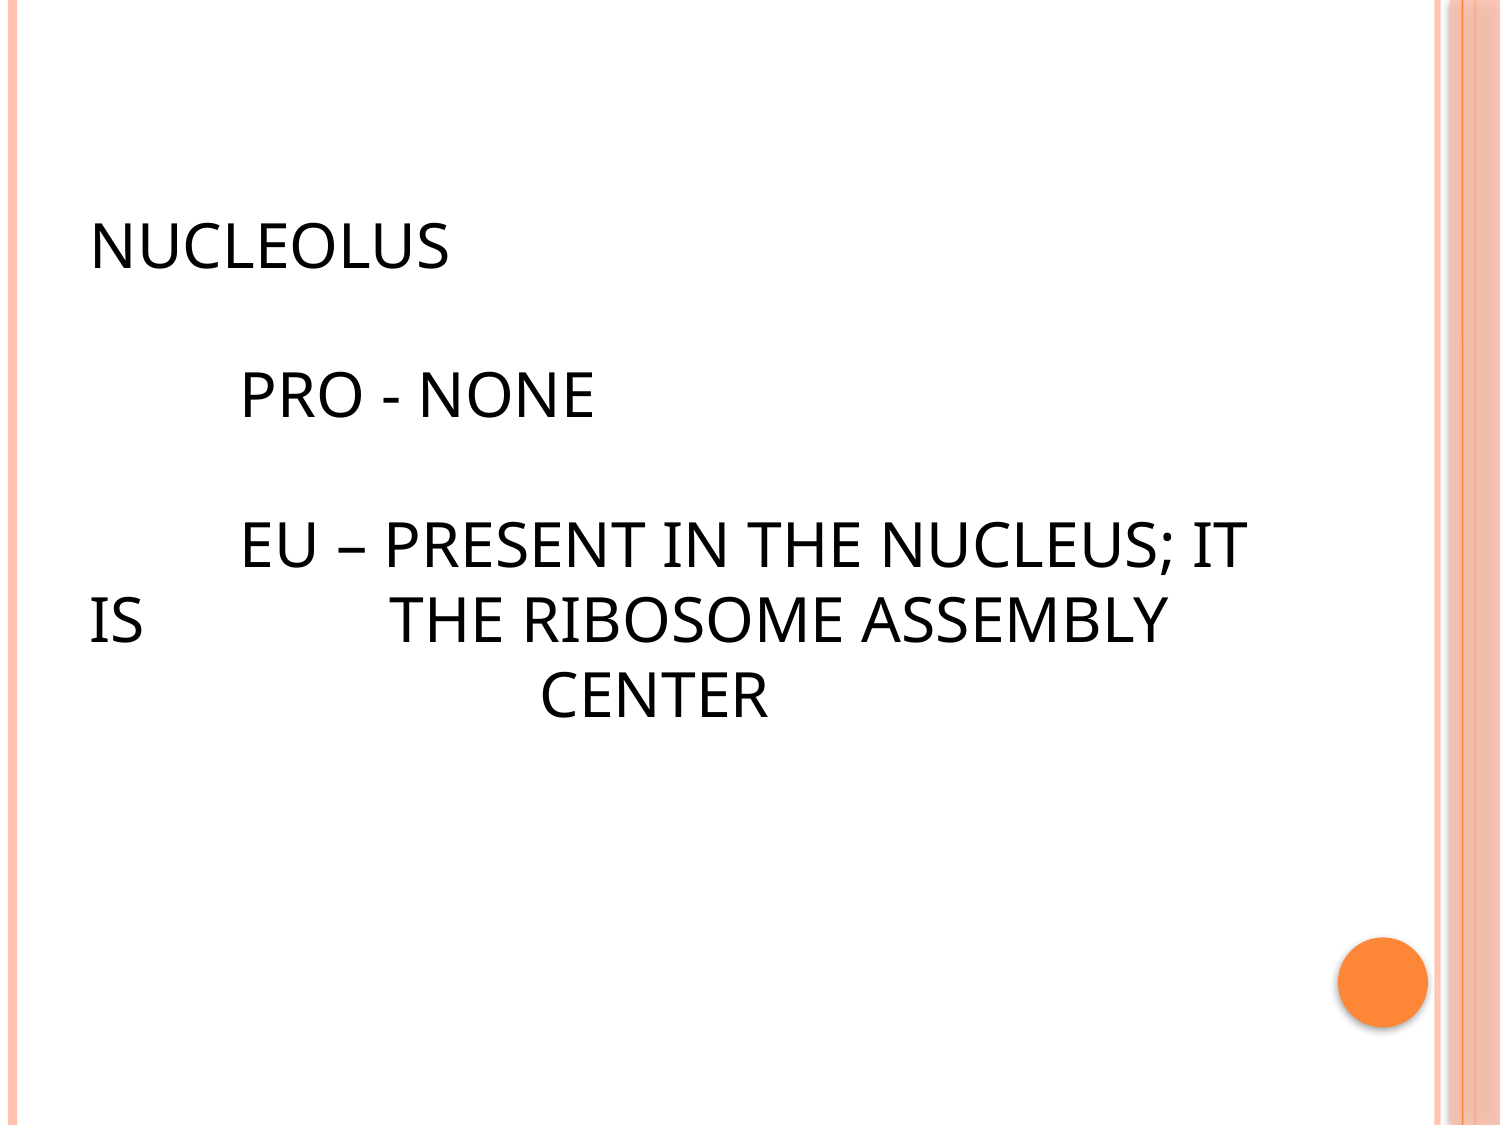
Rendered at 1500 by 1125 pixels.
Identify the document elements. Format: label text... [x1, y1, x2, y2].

title NUCLEOLUS pro - none eu – present in the nucleus; it is the ribosome assembly center [75, 45, 1300, 963]
